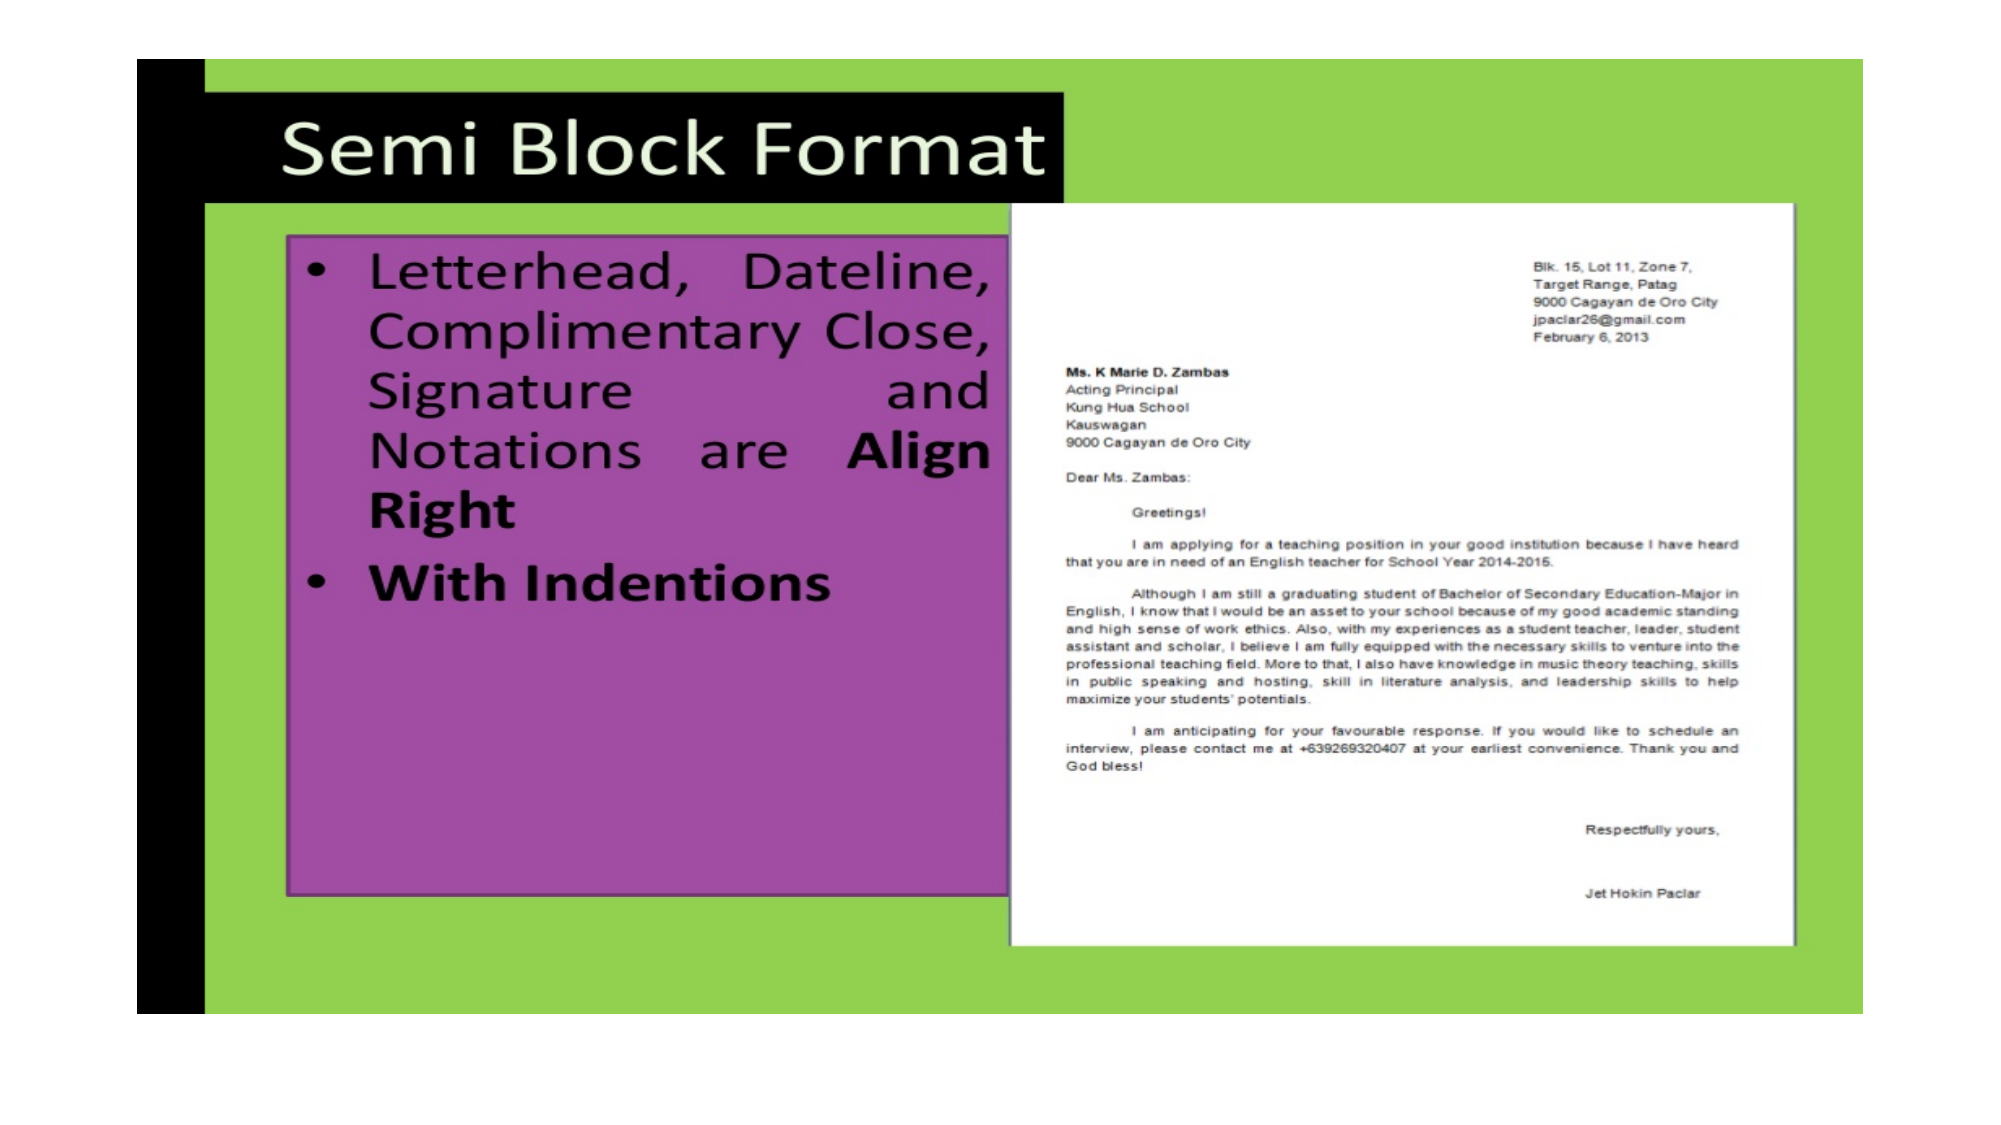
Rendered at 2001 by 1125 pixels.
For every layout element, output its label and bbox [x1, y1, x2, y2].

list [137, 59, 1863, 1014]
